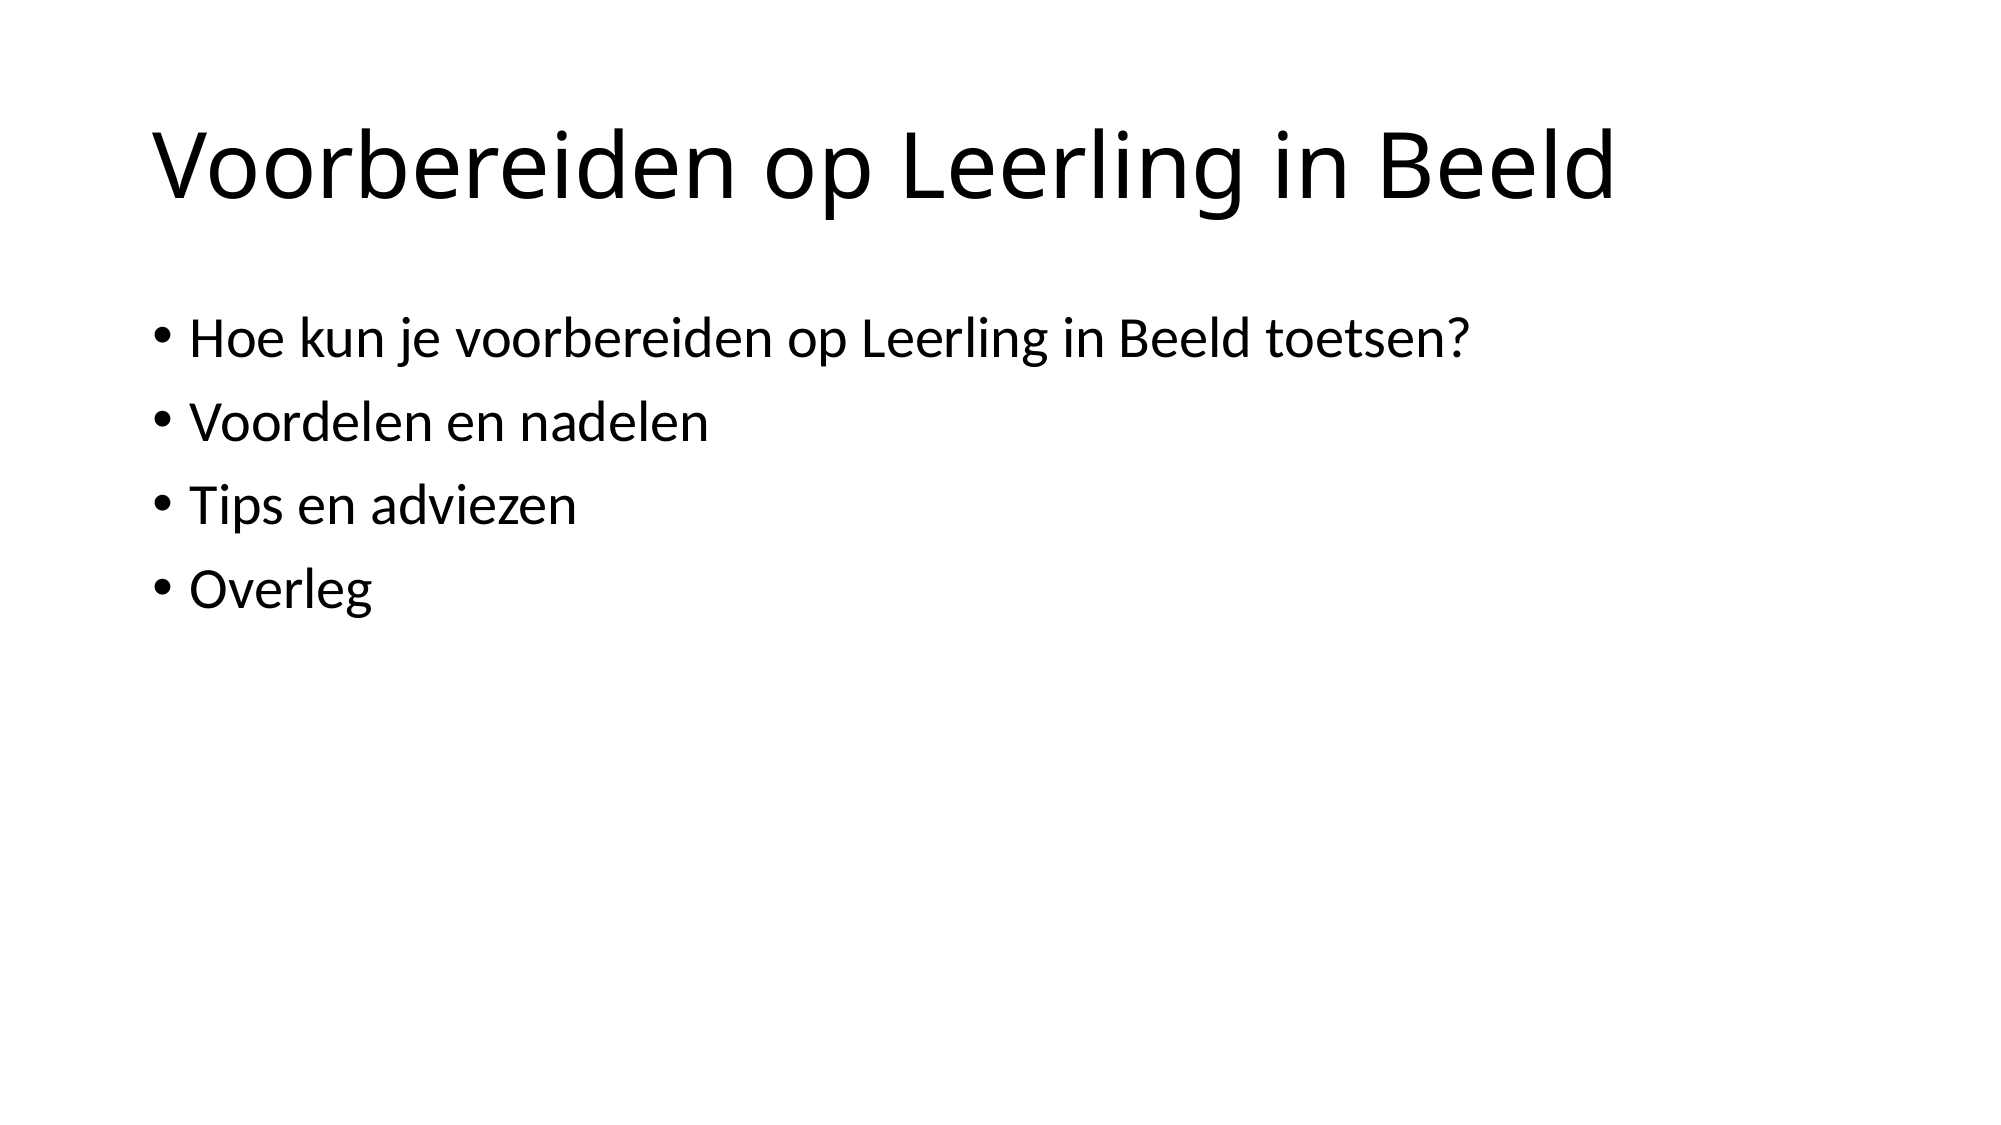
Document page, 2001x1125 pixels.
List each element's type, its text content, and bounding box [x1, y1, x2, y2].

list Hoe kun je voorbereiden op Leerling in Beeld toetsen? Voordelen en nadelen Tips en adviezen Overleg [137, 299, 1863, 1014]
title Voorbereiden op Leerling in Beeld [137, 59, 1863, 278]
